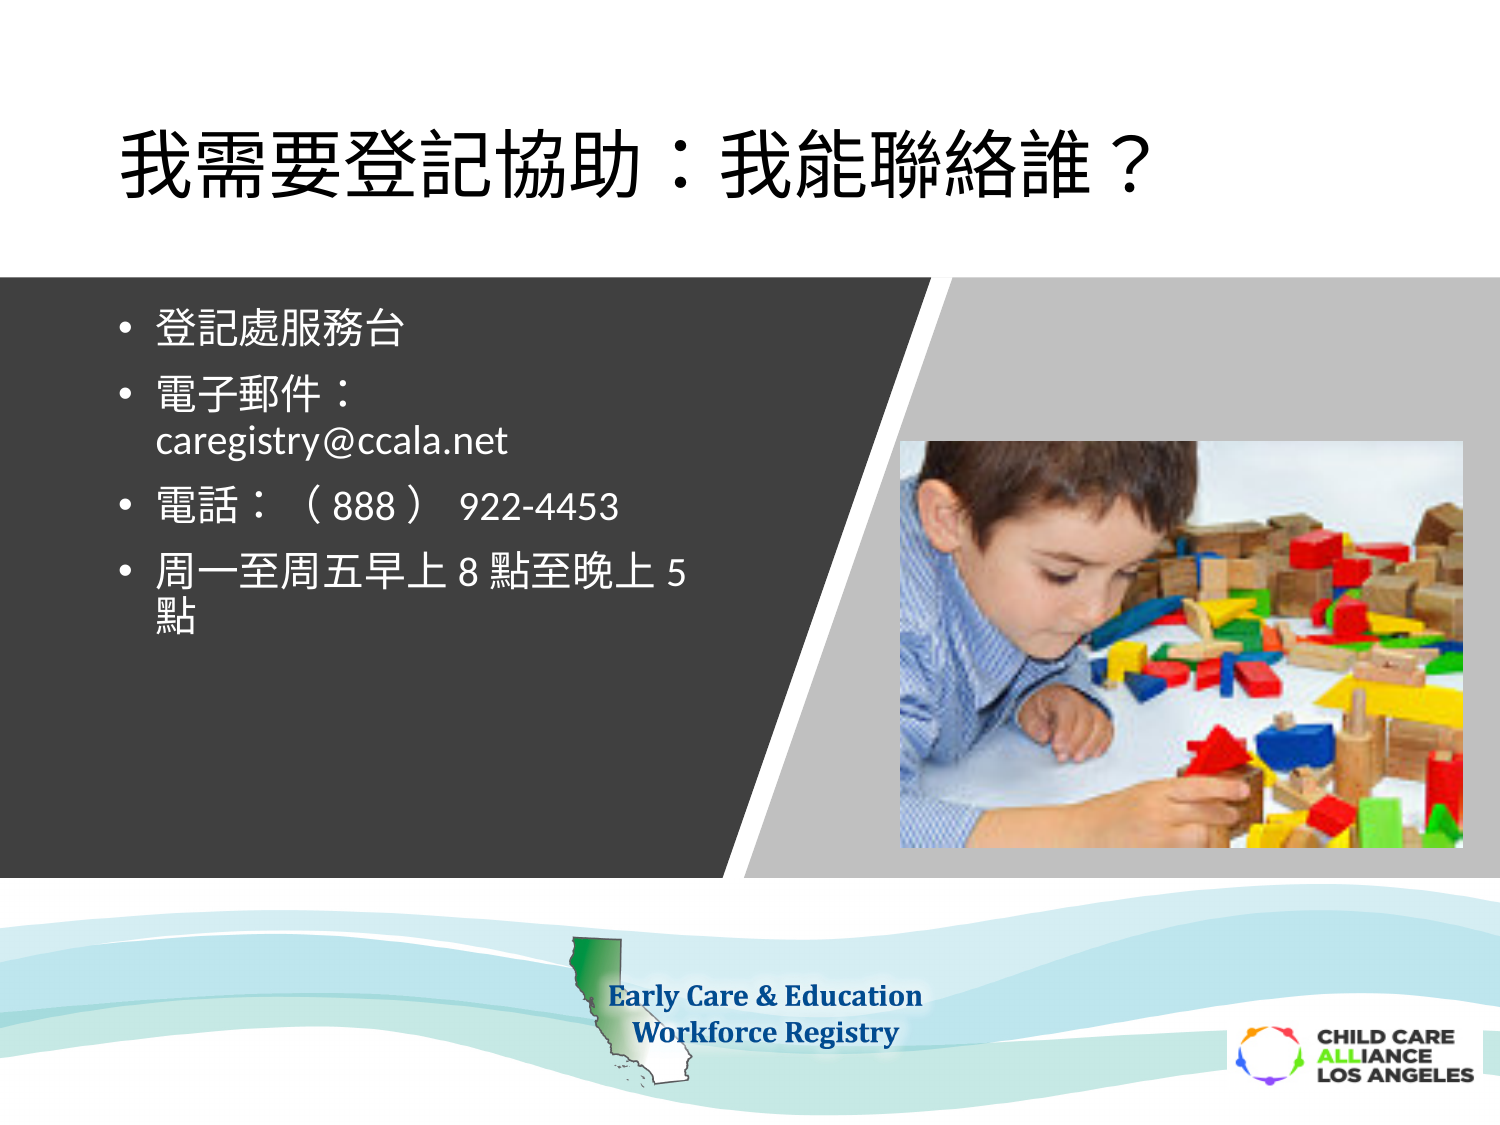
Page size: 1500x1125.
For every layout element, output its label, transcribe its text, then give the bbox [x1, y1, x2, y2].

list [900, 441, 1463, 848]
list 登記處服務台 電子郵件：caregistry@ccala.net 電話：（888）922-4453 周一至周五早上8點至晚上5點 [103, 299, 731, 878]
picture [0, 878, 1500, 1125]
title 我需要登記協助：我能聯絡誰？ [103, 59, 1397, 278]
text_box [742, 276, 1500, 878]
text_box [0, 276, 933, 878]
